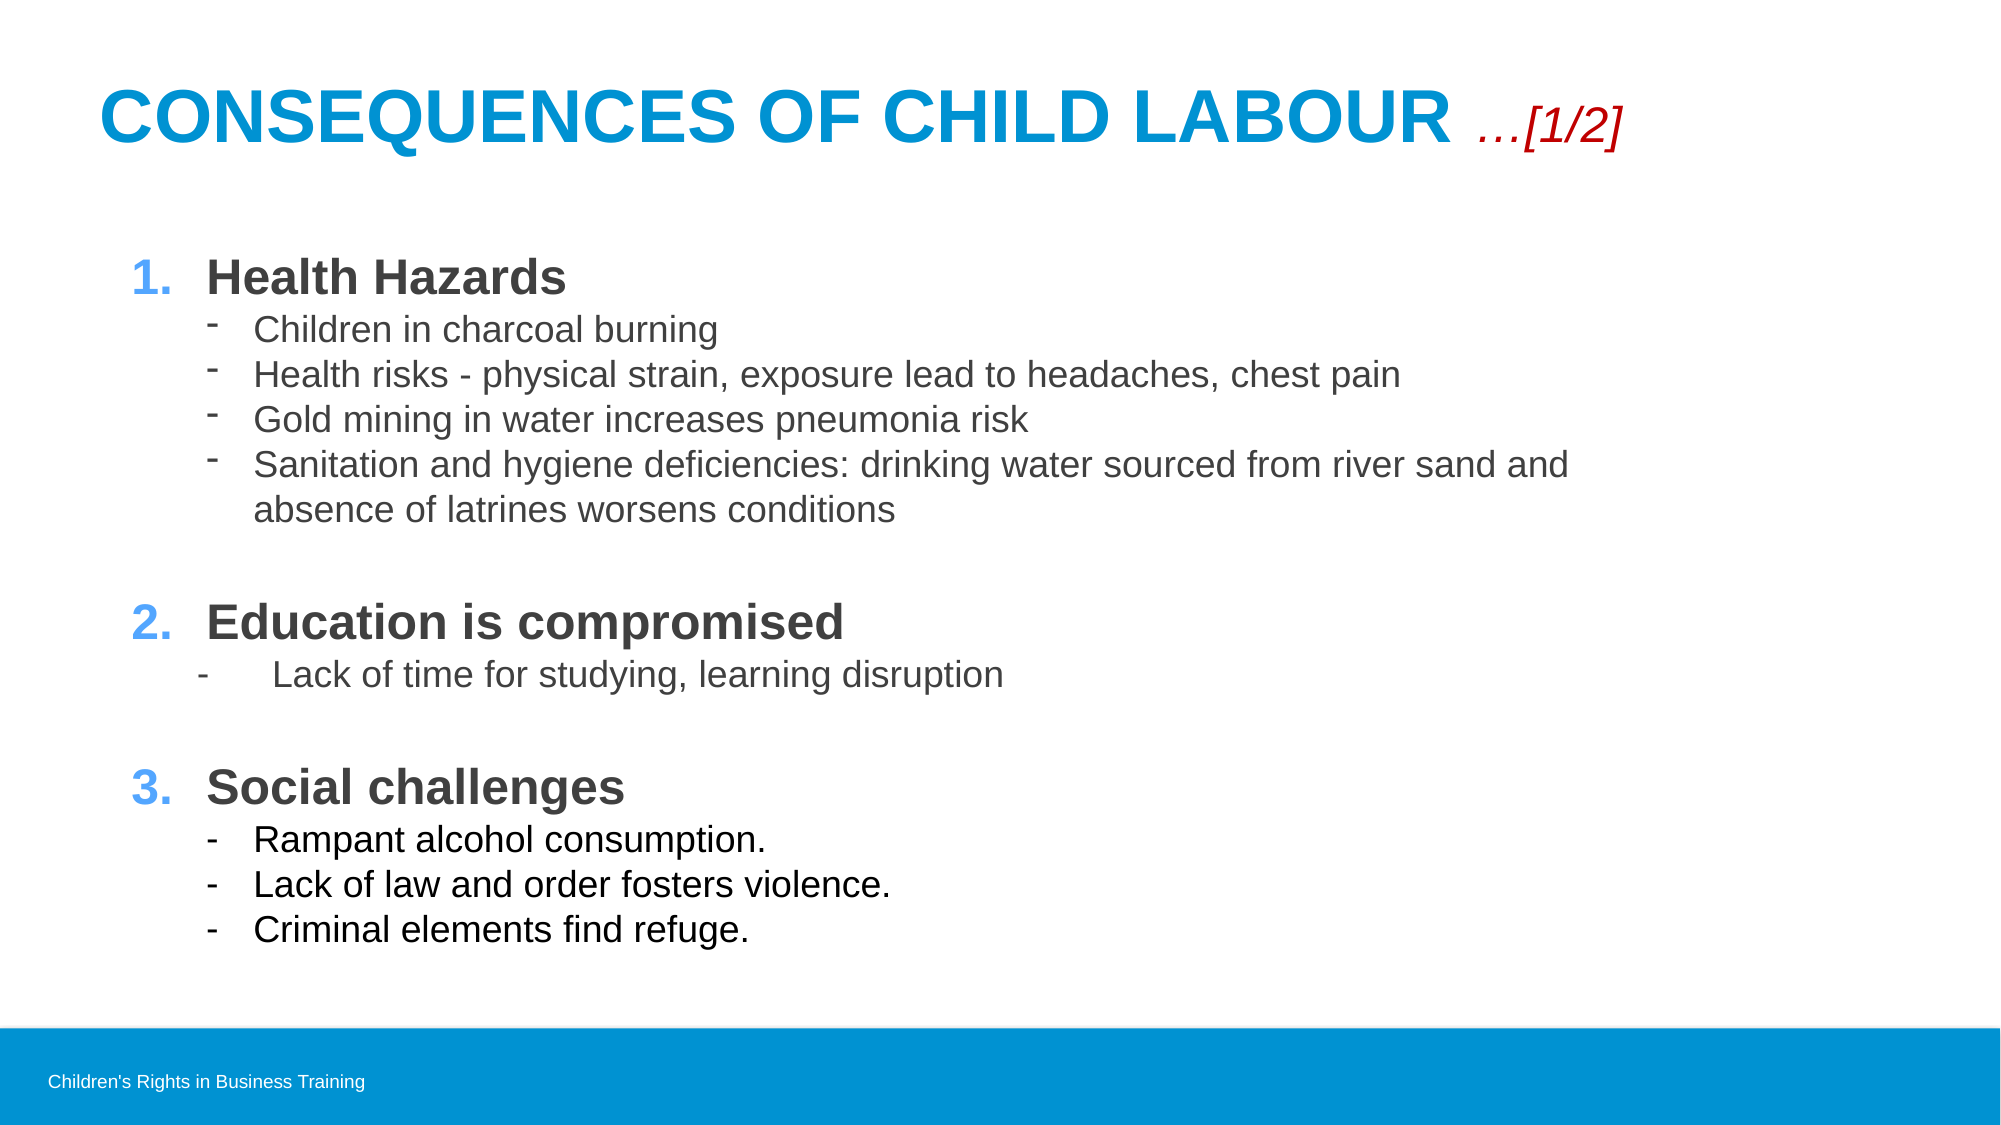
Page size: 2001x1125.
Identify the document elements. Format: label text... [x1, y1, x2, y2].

list Health Hazards Children in charcoal burning Health risks - physical strain, exposure lead to headaches, chest pain Gold mining in water increases pneumonia risk Sanitation and hygiene deficiencies: drinking water sourced from river sand and absence of latrines worsens conditions Education is compromised Lack of time for studying, learning disruption Social challenges Rampant alcohol consumption. Lack of law and order fosters violence. Criminal elements find refuge. [116, 237, 1633, 1050]
title Consequences of child labour …[1/2] [99, 0, 1884, 225]
